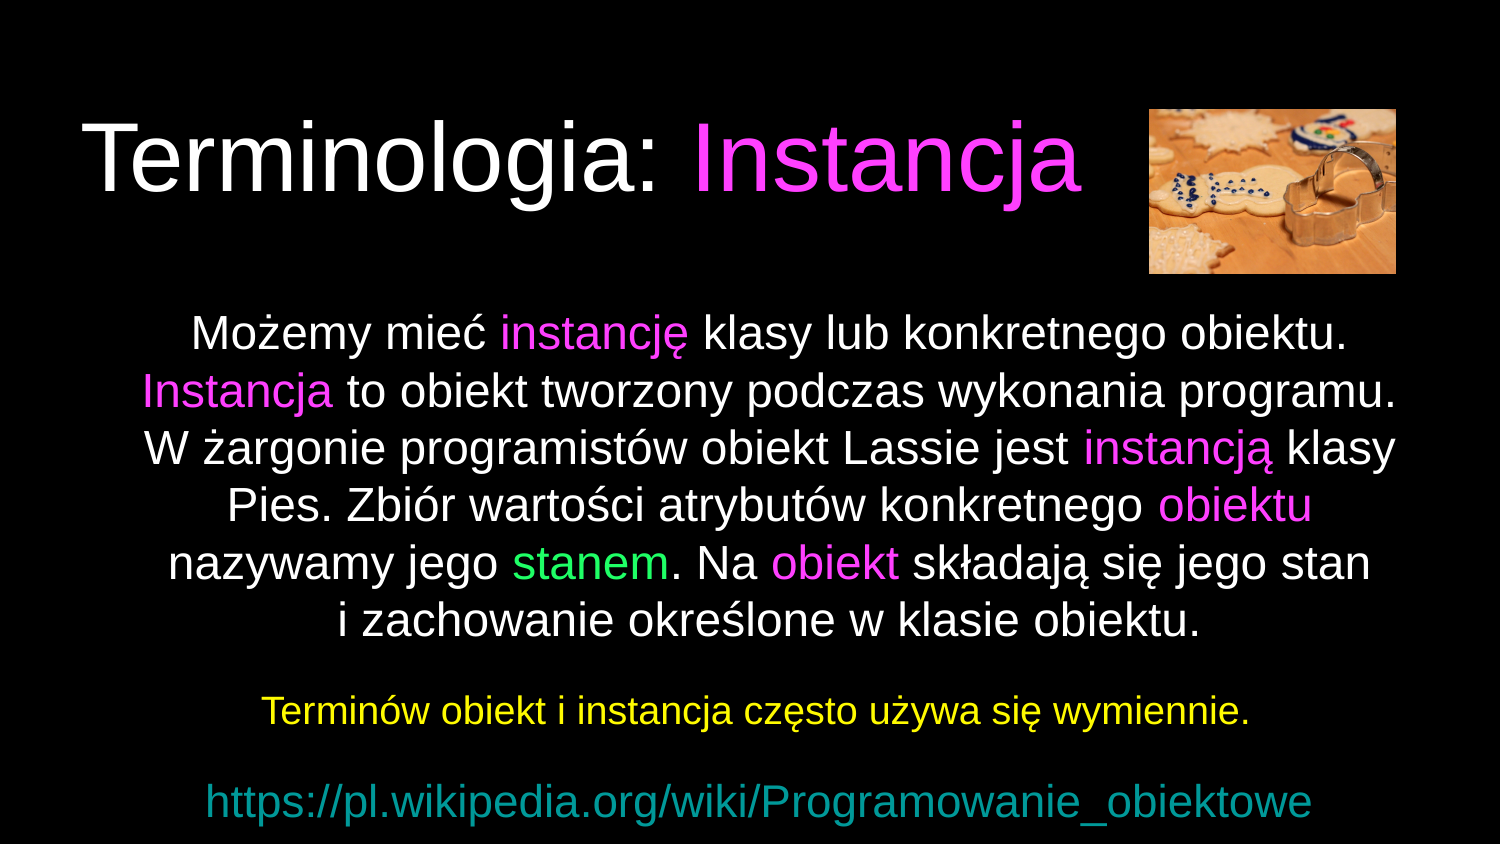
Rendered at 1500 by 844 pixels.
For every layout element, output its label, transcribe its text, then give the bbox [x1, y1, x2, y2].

text_box Terminów obiekt i instancja często używa się wymiennie. [108, 684, 1404, 734]
picture [1149, 109, 1397, 274]
text_box https://pl.wikipedia.org/wiki/Programowanie_obiektowe [61, 770, 1458, 829]
text_box Możemy mieć instancję klasy lub konkretnego obiektu. Instancja to obiekt tworzony podczas wykonania programu. W żargonie programistów obiekt Lassie jest instancją klasy Pies. Zbiór wartości atrybutów konkretnego obiektu nazywamy jego stanem. Na obiekt składają się jego stan i zachowanie określone w klasie obiektu. [119, 307, 1421, 641]
title Terminologia: Instancja [38, 70, 1125, 235]
